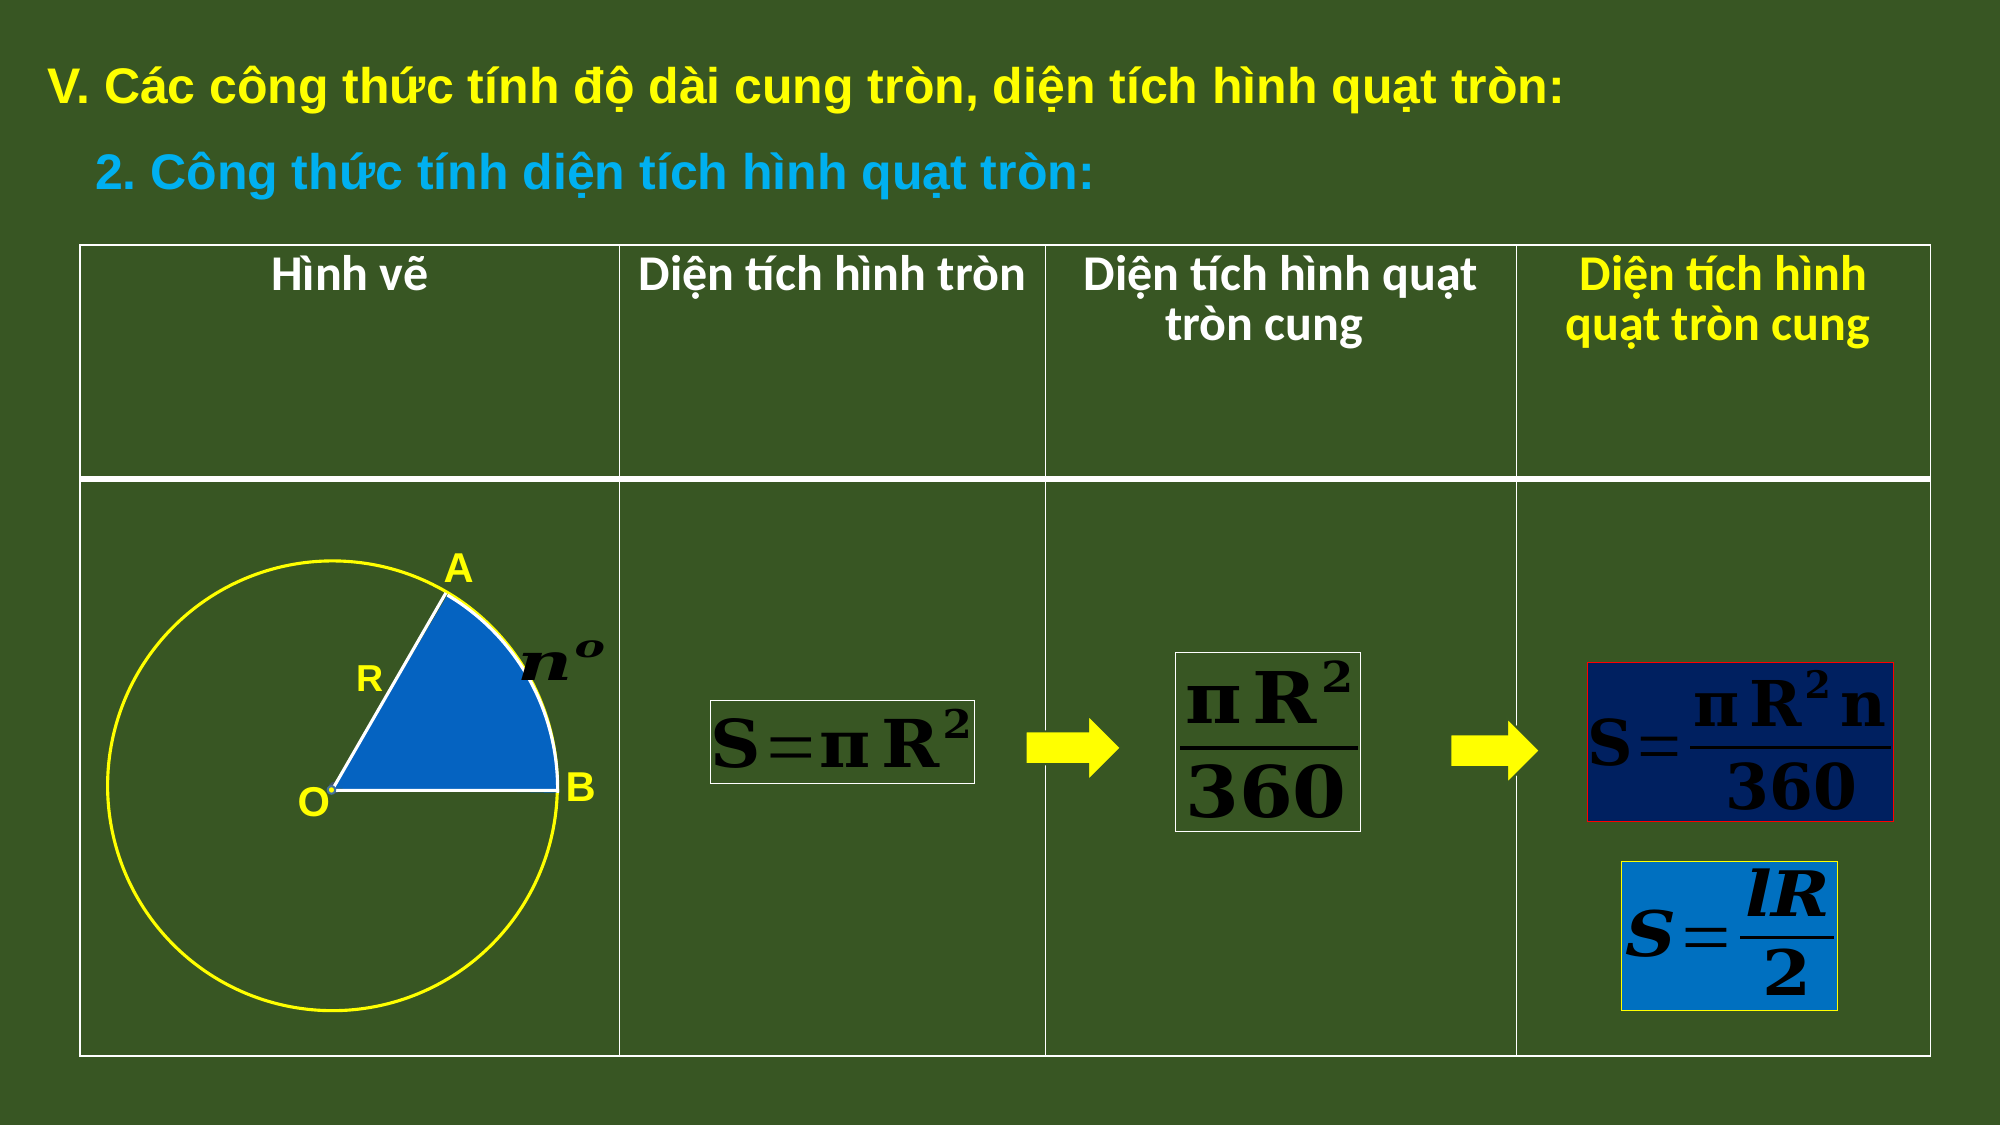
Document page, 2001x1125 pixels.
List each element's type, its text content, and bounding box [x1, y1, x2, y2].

text_box V. Các công thức tính độ dài cung tròn, diện tích hình quạt tròn: [32, 45, 1602, 121]
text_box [107, 533, 612, 1011]
text_box [1024, 712, 1123, 784]
text_box 2. Công thức tính diện tích hình quạt tròn: [80, 132, 1467, 208]
text_box [1449, 715, 1542, 786]
